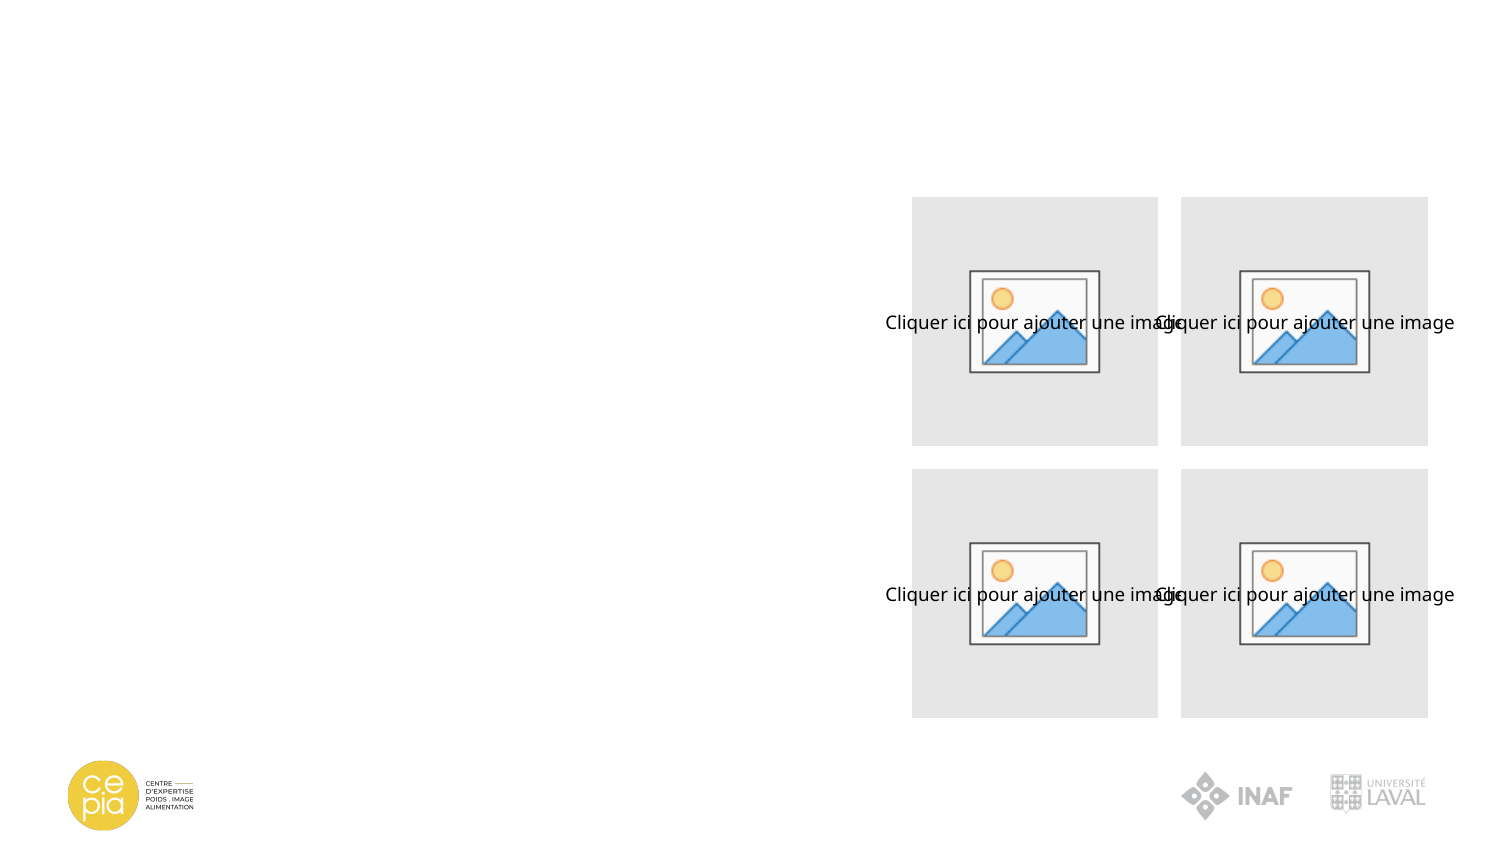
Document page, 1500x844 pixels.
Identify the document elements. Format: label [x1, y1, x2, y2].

picture [1177, 767, 1428, 824]
picture [911, 197, 1159, 447]
picture [66, 759, 195, 832]
picture [1181, 197, 1428, 447]
picture [1181, 468, 1428, 719]
picture [911, 468, 1159, 719]
